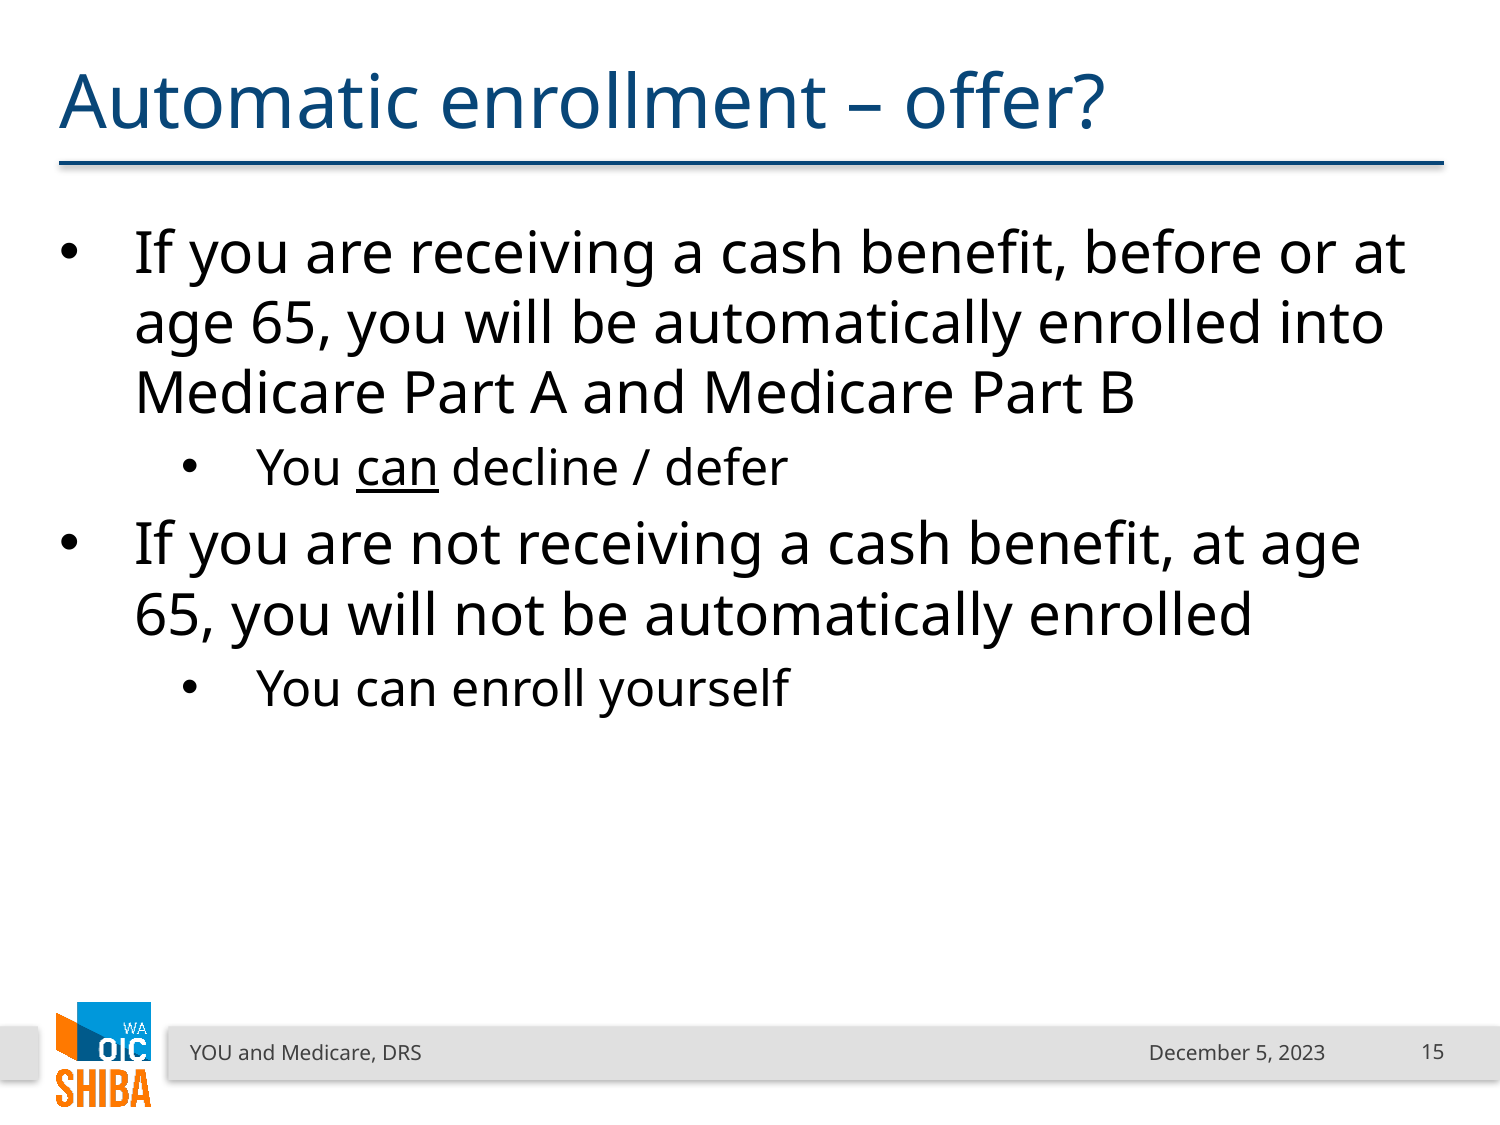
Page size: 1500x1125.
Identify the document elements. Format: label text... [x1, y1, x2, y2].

title Automatic enrollment – offer? [59, 53, 1445, 164]
picture [56, 1002, 151, 1107]
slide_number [975, 1035, 1326, 1069]
footer YOU and Medicare, DRS [190, 1035, 785, 1069]
slide_number 15 [1339, 1035, 1445, 1069]
list If you are receiving a cash benefit, before or at age 65, you will be automatically enrolled into Medicare Part A and Medicare Part B You can decline / defer If you are not receiving a cash benefit, at age 65, you will not be automatically enrolled You can enroll yourself [59, 215, 1445, 958]
